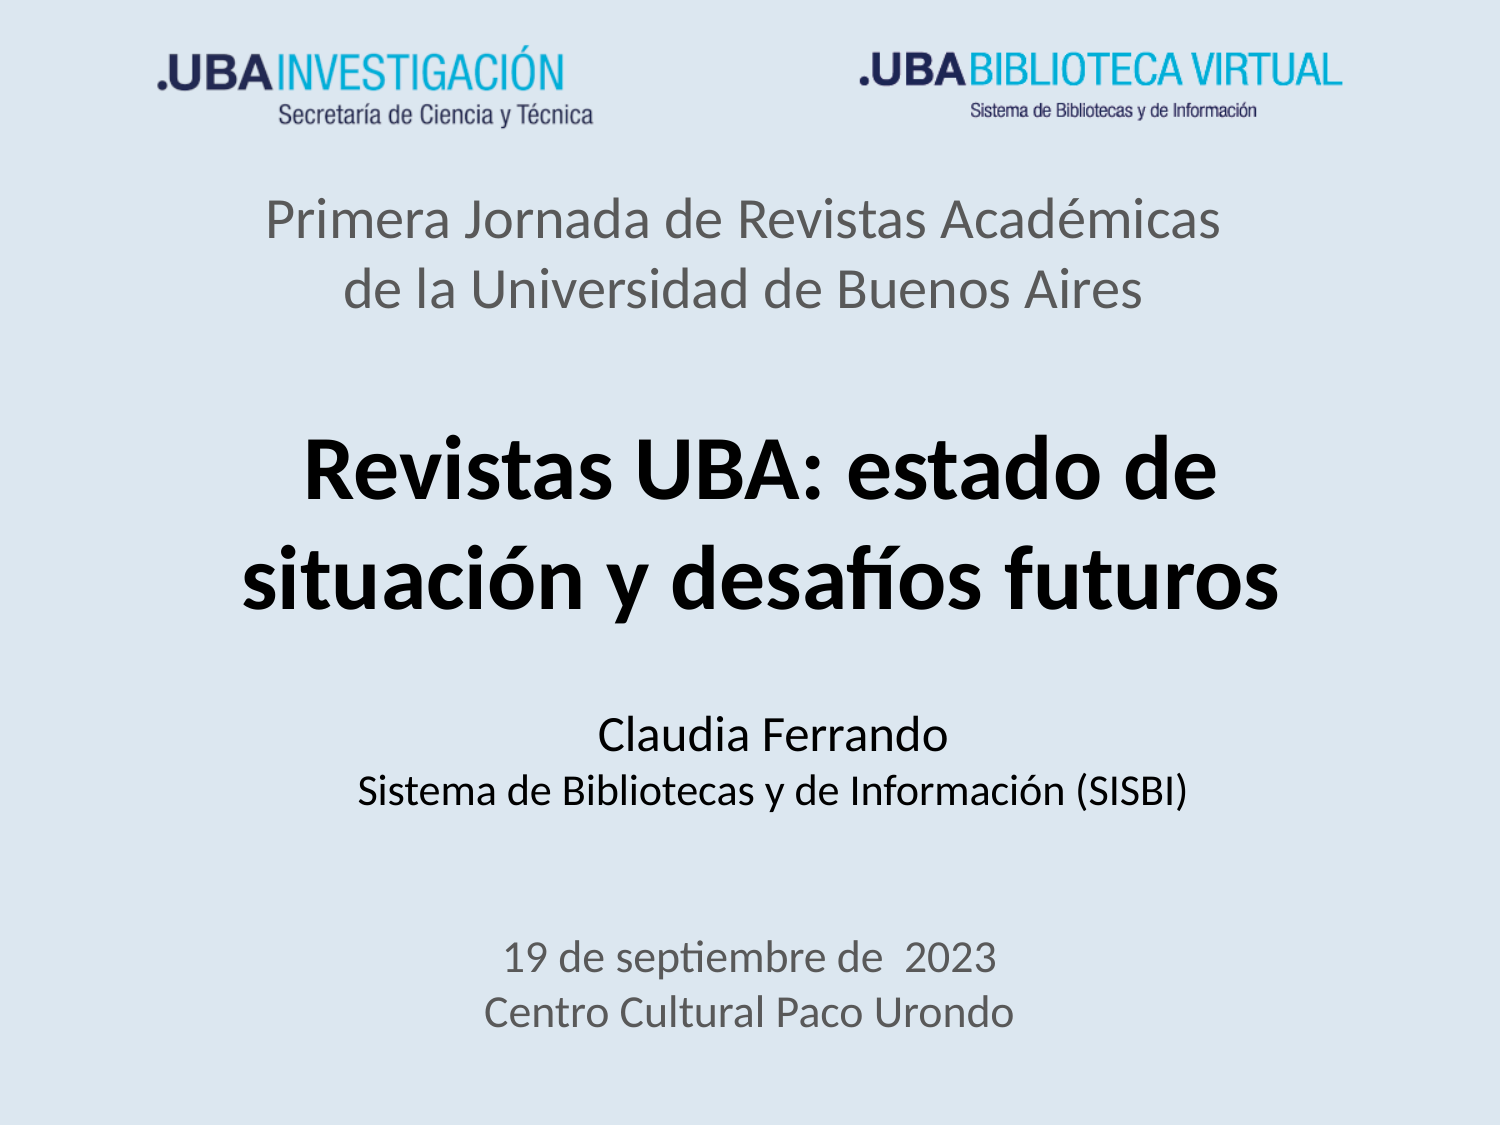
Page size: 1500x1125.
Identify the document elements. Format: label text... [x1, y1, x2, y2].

subtitle Primera Jornada de Revistas Académicas de la Universidad de Buenos Aires [218, 172, 1269, 362]
title Revistas UBA: estado de situación y desafíos futuros [123, 397, 1399, 639]
picture [0, 10, 1500, 162]
text_box 19 de septiembre de 2023 Centro Cultural Paco Urondo [112, 916, 1388, 1047]
text_box Claudia Ferrando Sistema de Bibliotecas y de Información (SISBI) [135, 692, 1411, 823]
